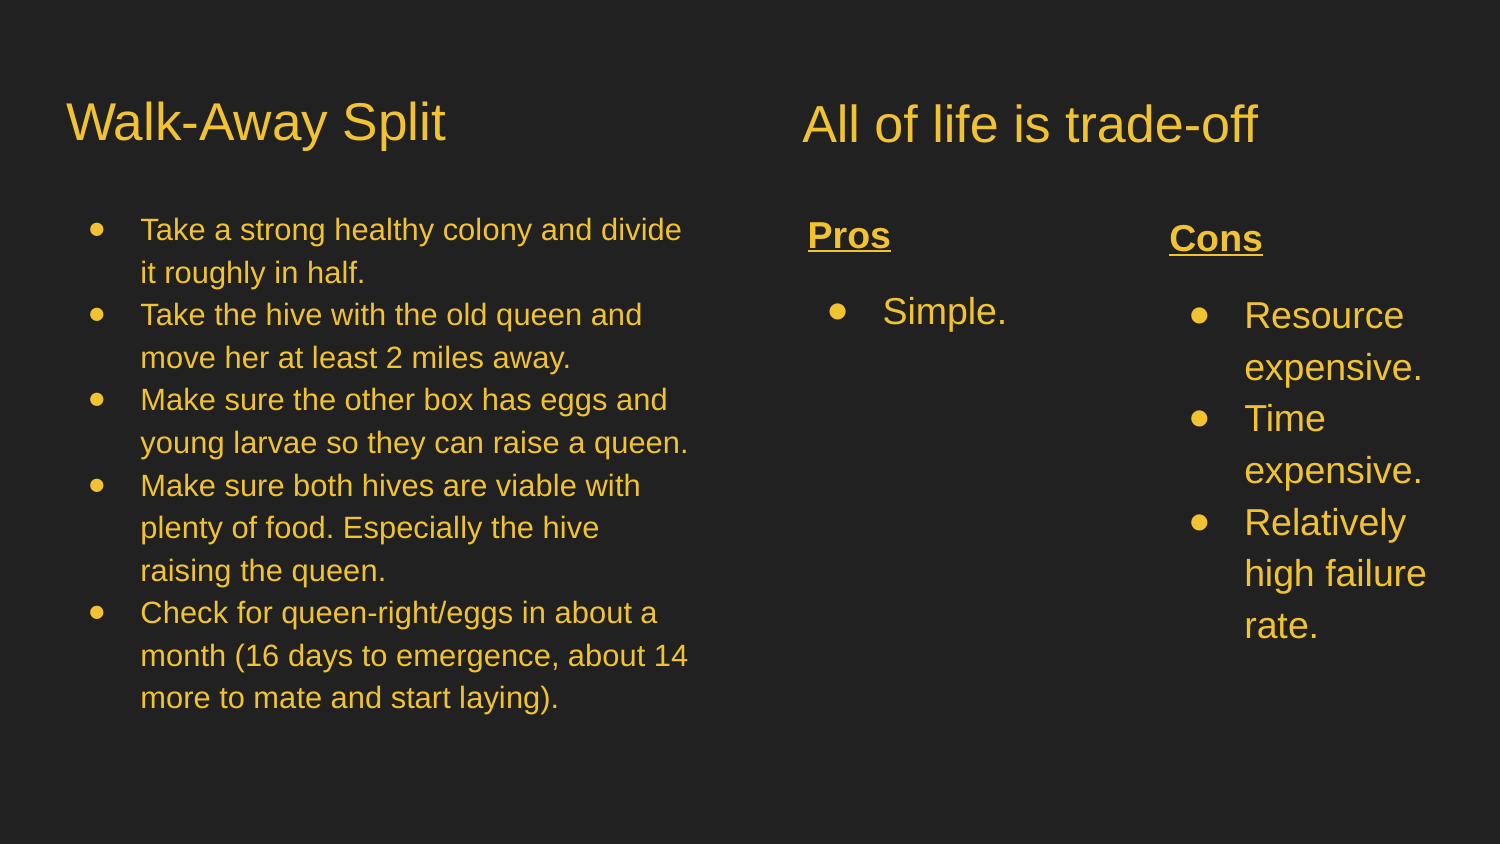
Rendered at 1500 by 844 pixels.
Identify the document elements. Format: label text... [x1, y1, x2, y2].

text_box Walk-Away Split [51, 72, 750, 167]
text_box All of life is trade-off [787, 75, 1449, 170]
text_box Take a strong healthy colony and divide it roughly in half. Take the hive with the old queen and move her at least 2 miles away. Make sure the other box has eggs and young larvae so they can raise a queen. Make sure both hives are viable with plenty of food. Especially the hive raising the queen. Check for queen-right/eggs in about a month (16 days to emergence, about 14 more to mate and start laying). [51, 189, 708, 750]
text_box Cons Resource expensive. Time expensive. Relatively high failure rate. [1154, 192, 1449, 750]
text_box Pros Simple. [792, 189, 1121, 750]
